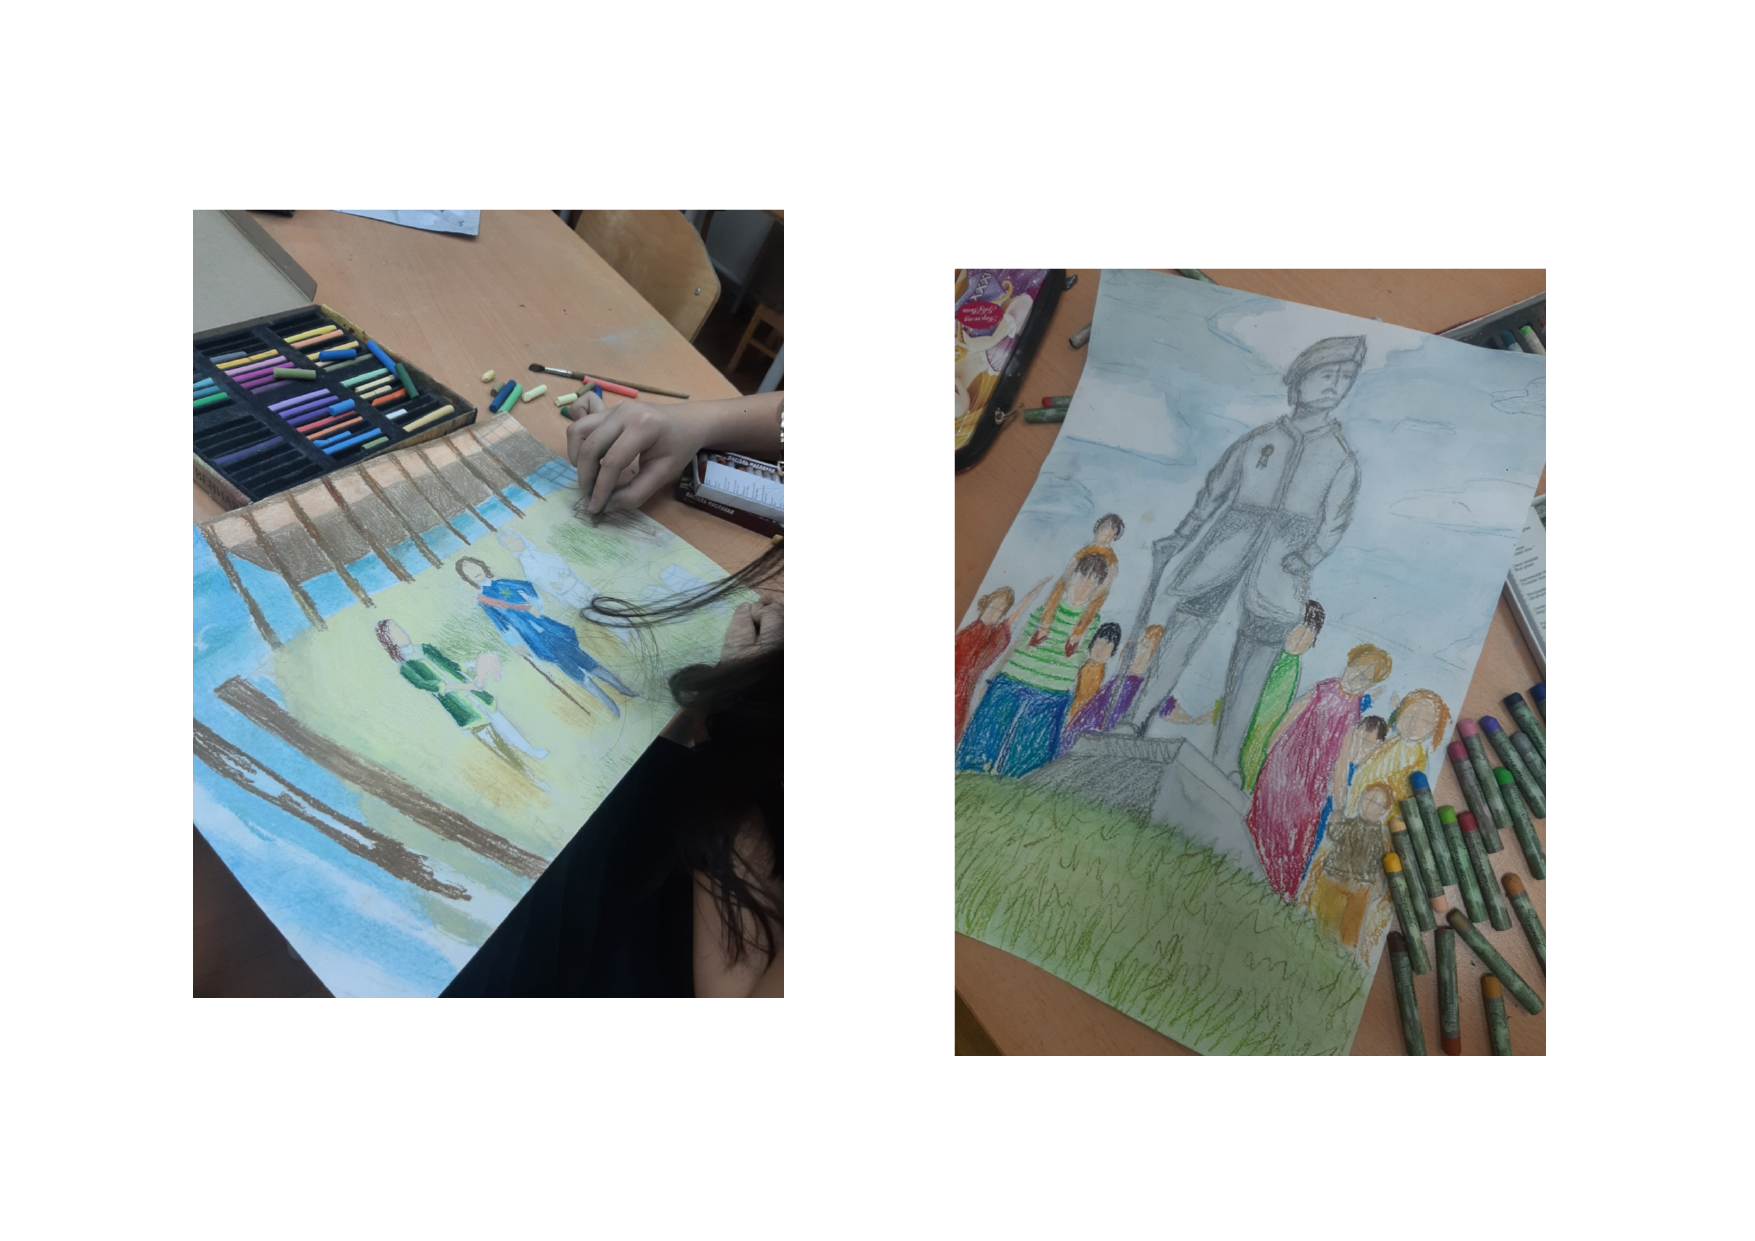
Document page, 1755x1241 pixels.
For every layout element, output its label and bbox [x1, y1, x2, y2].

picture [94, 211, 1644, 1055]
